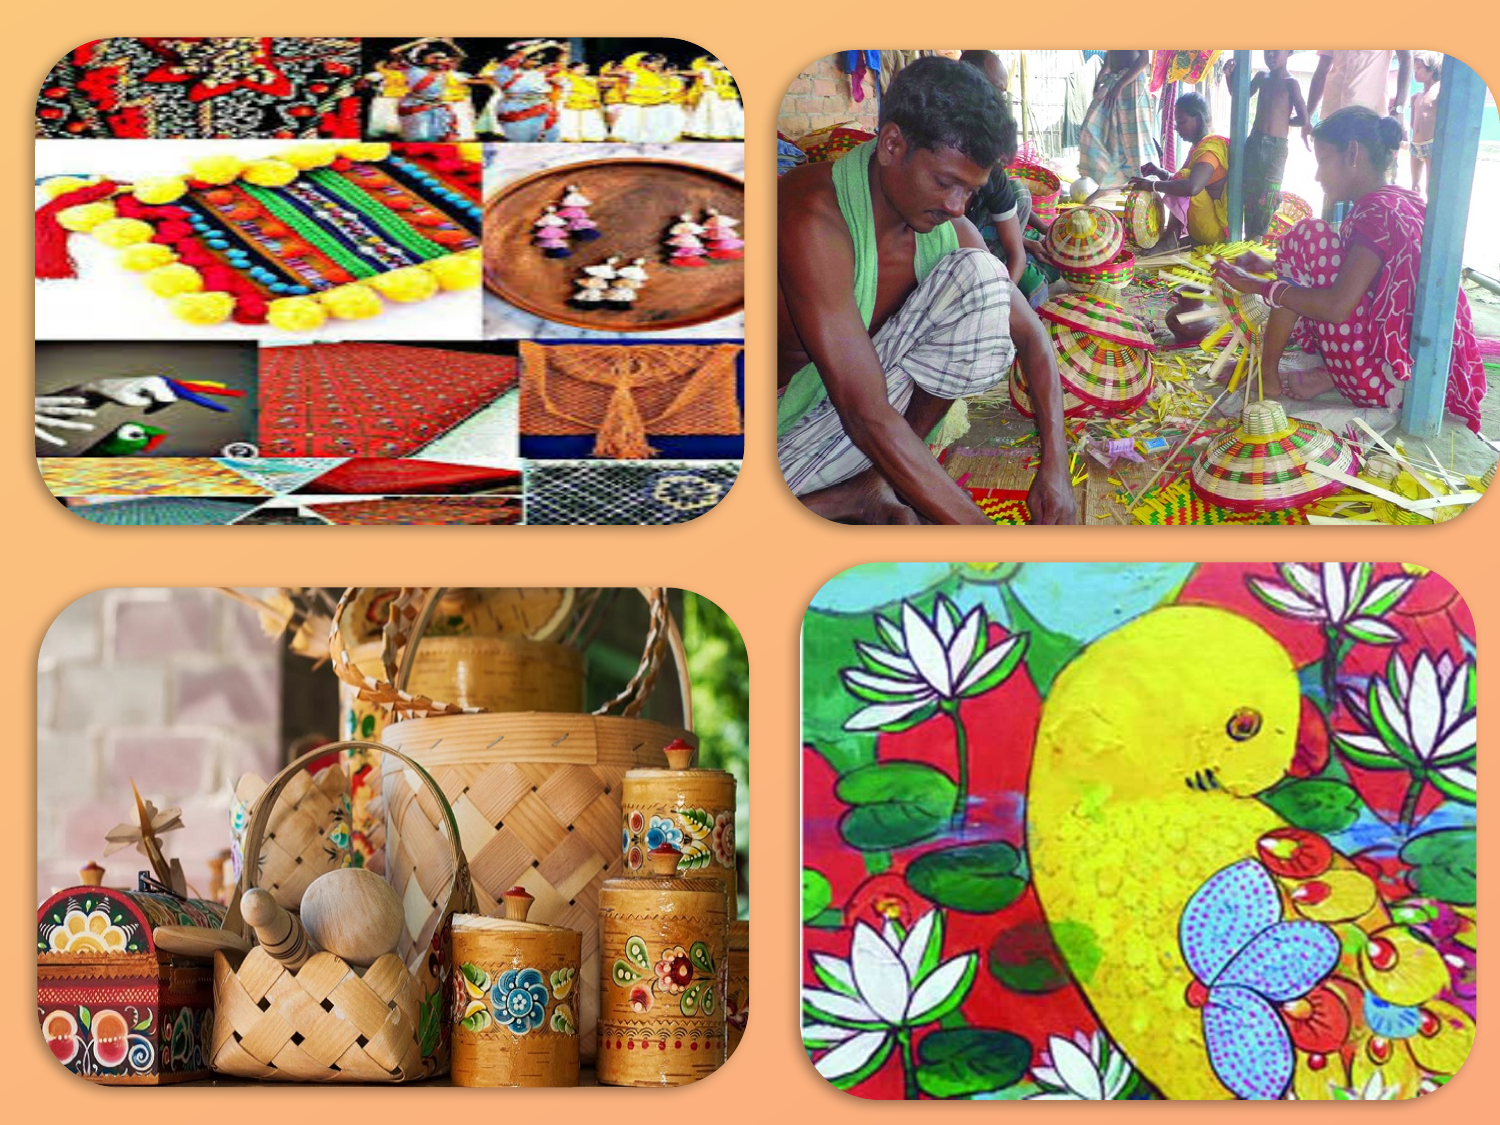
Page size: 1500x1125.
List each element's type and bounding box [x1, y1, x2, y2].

picture [777, 49, 1500, 526]
picture [37, 587, 750, 1088]
picture [34, 37, 745, 526]
picture [799, 562, 1477, 1101]
